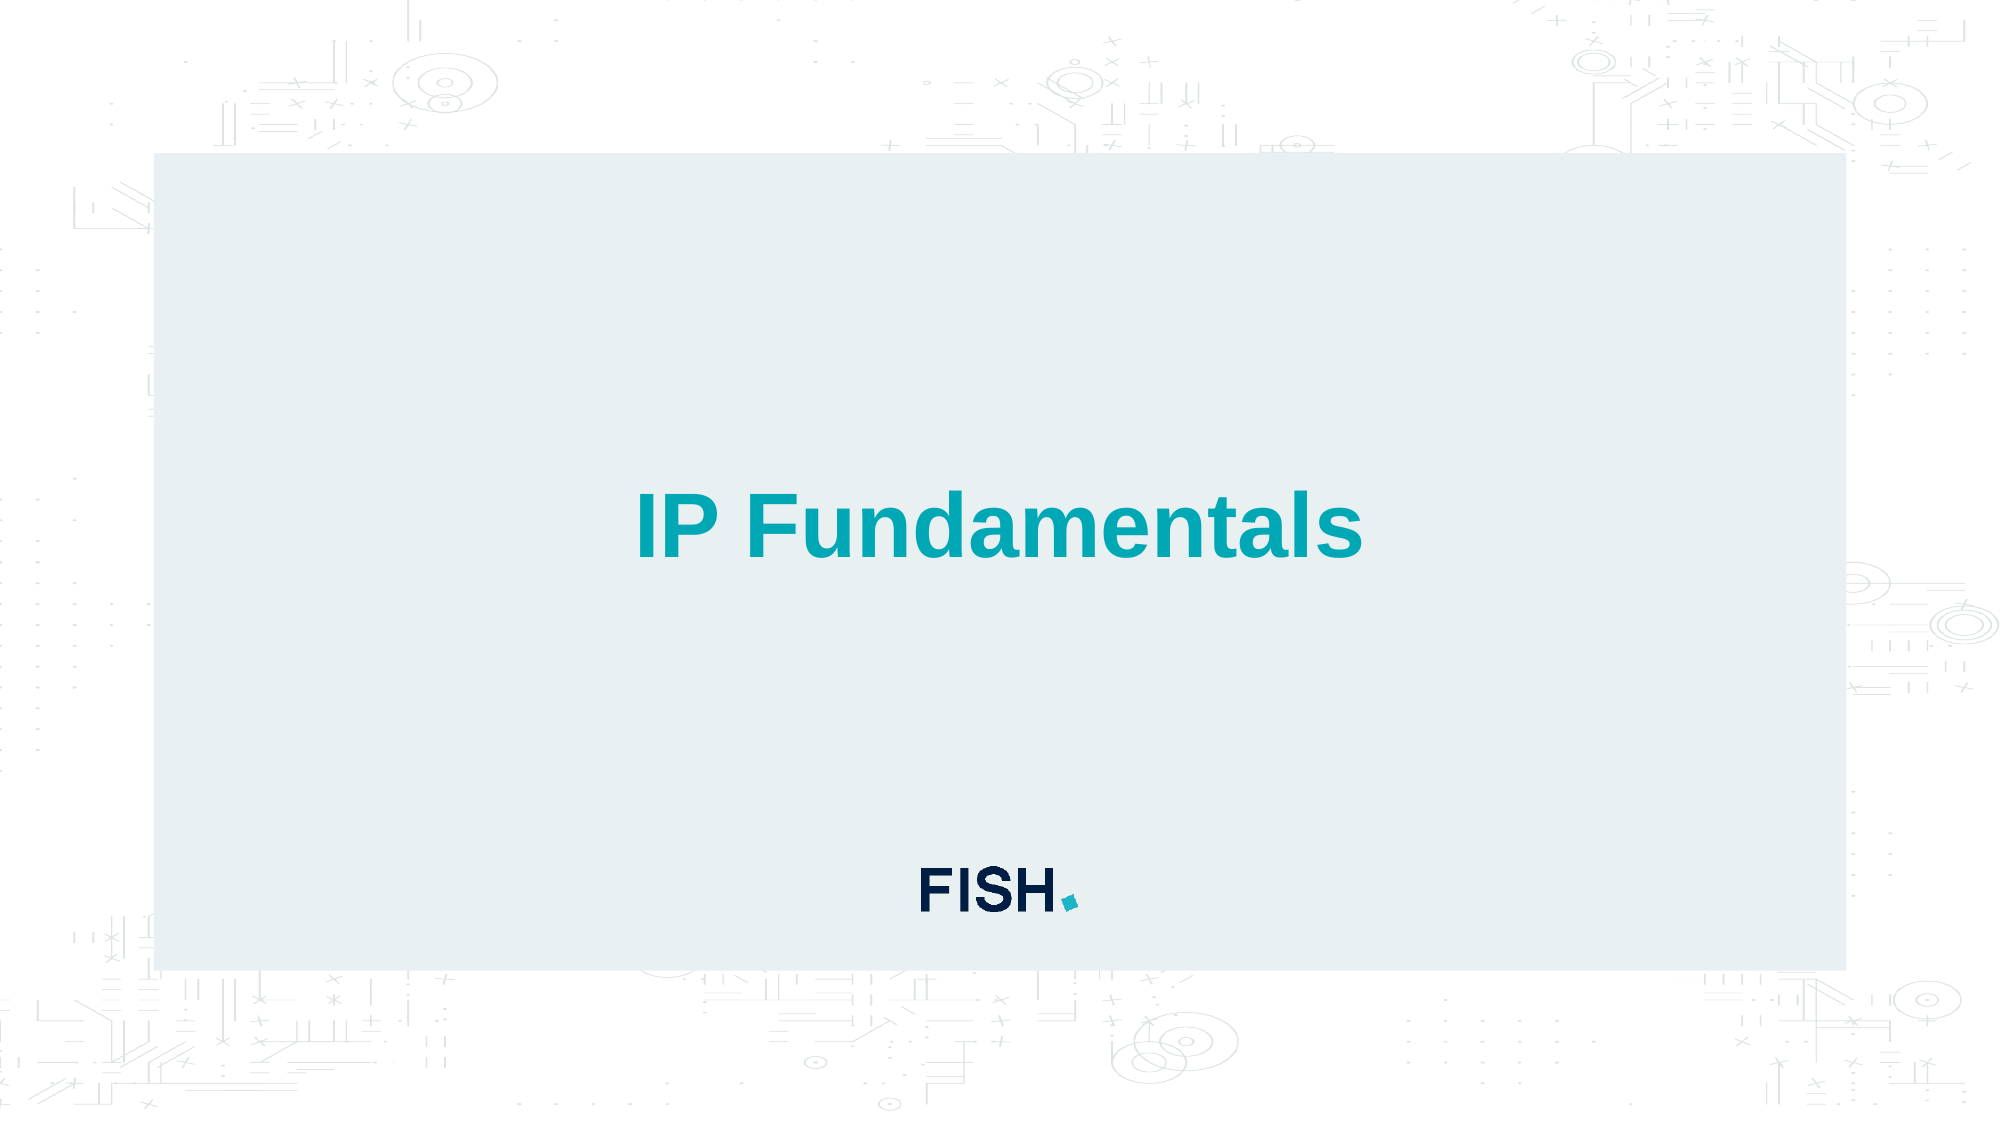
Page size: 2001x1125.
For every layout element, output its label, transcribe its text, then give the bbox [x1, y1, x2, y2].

picture [0, 0, 2001, 1125]
title IP Fundamentals [153, 477, 1847, 577]
